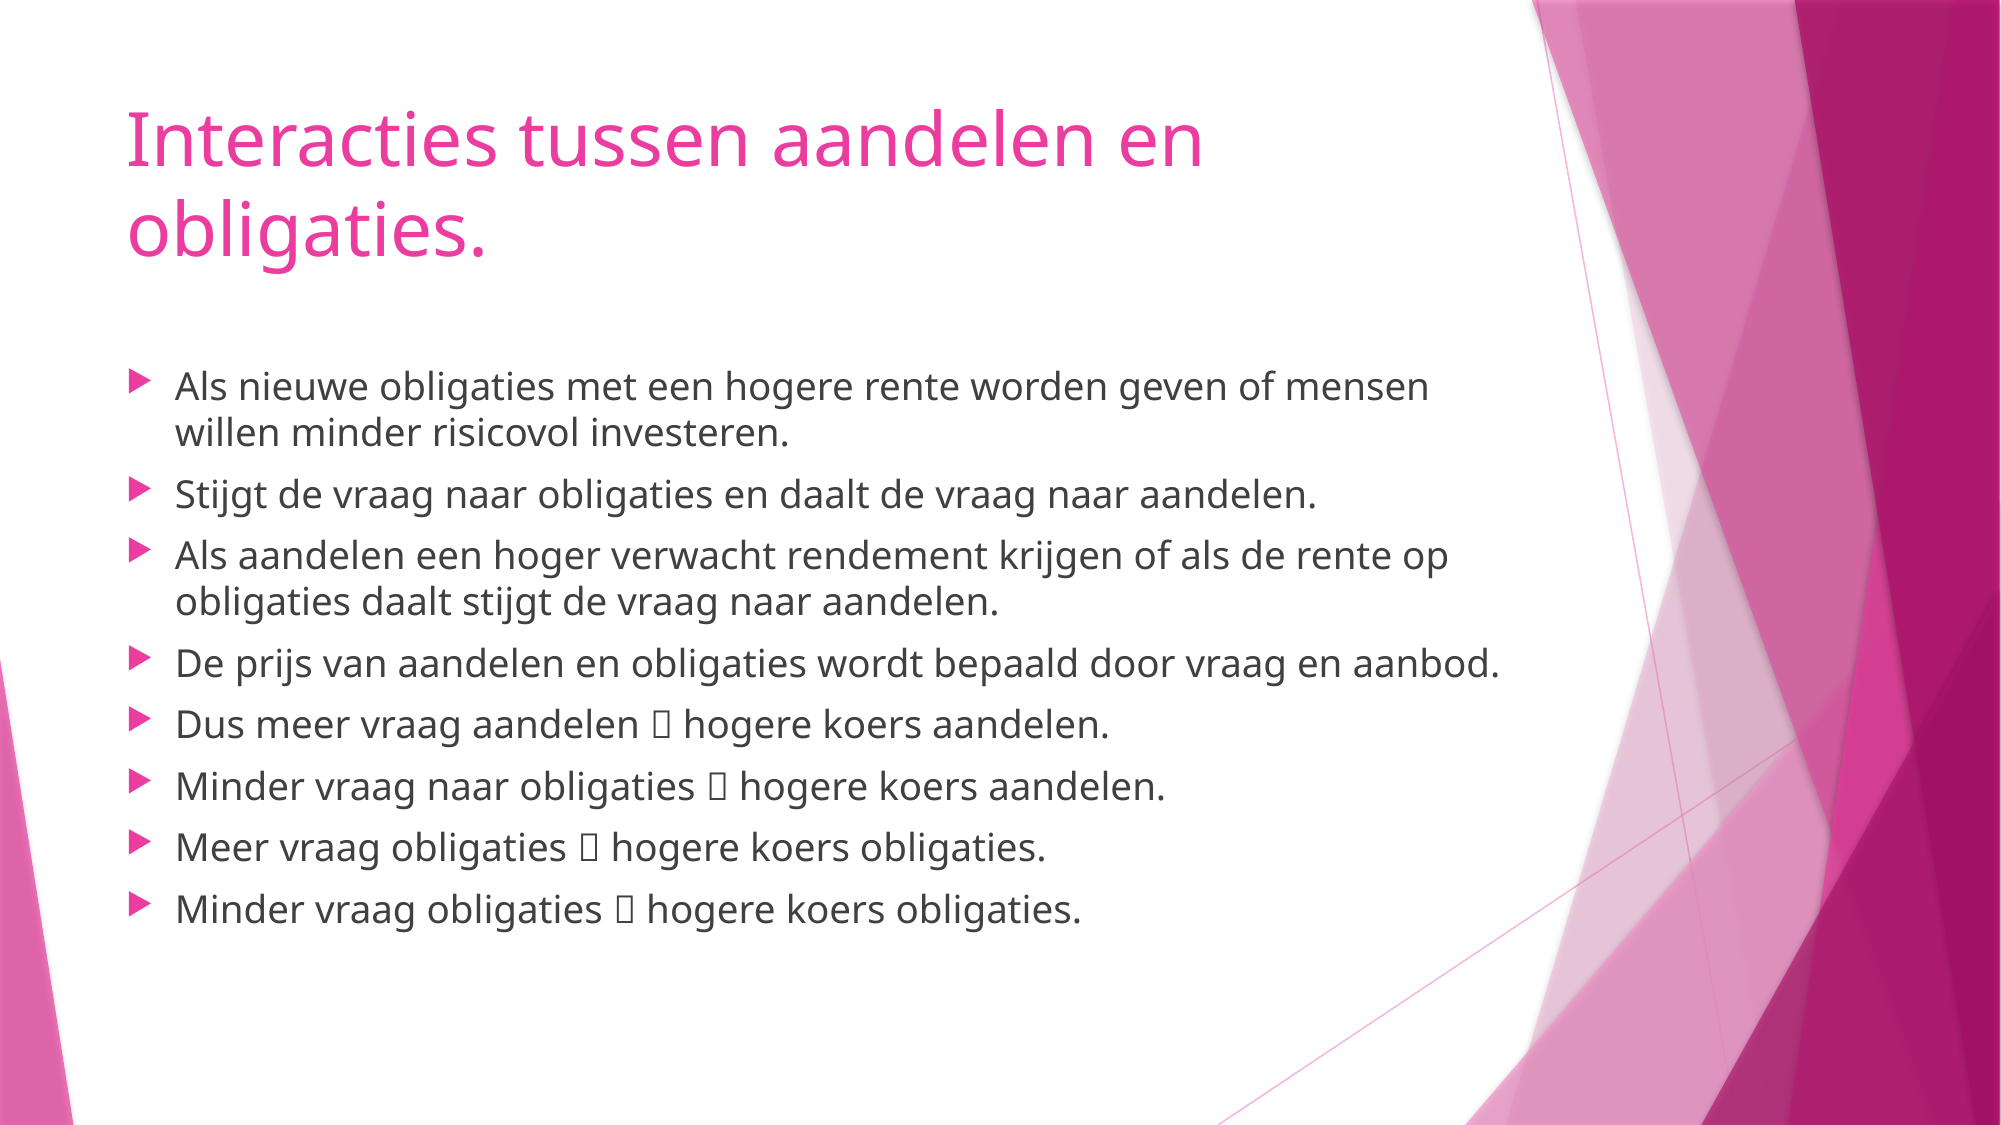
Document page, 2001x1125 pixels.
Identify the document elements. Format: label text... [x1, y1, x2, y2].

title Interacties tussen aandelen en obligaties. [111, 84, 1522, 301]
list Als nieuwe obligaties met een hogere rente worden geven of mensen willen minder risicovol investeren. Stijgt de vraag naar obligaties en daalt de vraag naar aandelen. Als aandelen een hoger verwacht rendement krijgen of als de rente op obligaties daalt stijgt de vraag naar aandelen. De prijs van aandelen en obligaties wordt bepaald door vraag en aanbod. Dus meer vraag aandelen  hogere koers aandelen. Minder vraag naar obligaties  hogere koers aandelen. Meer vraag obligaties  hogere koers obligaties. Minder vraag obligaties  hogere koers obligaties. [111, 354, 1522, 992]
